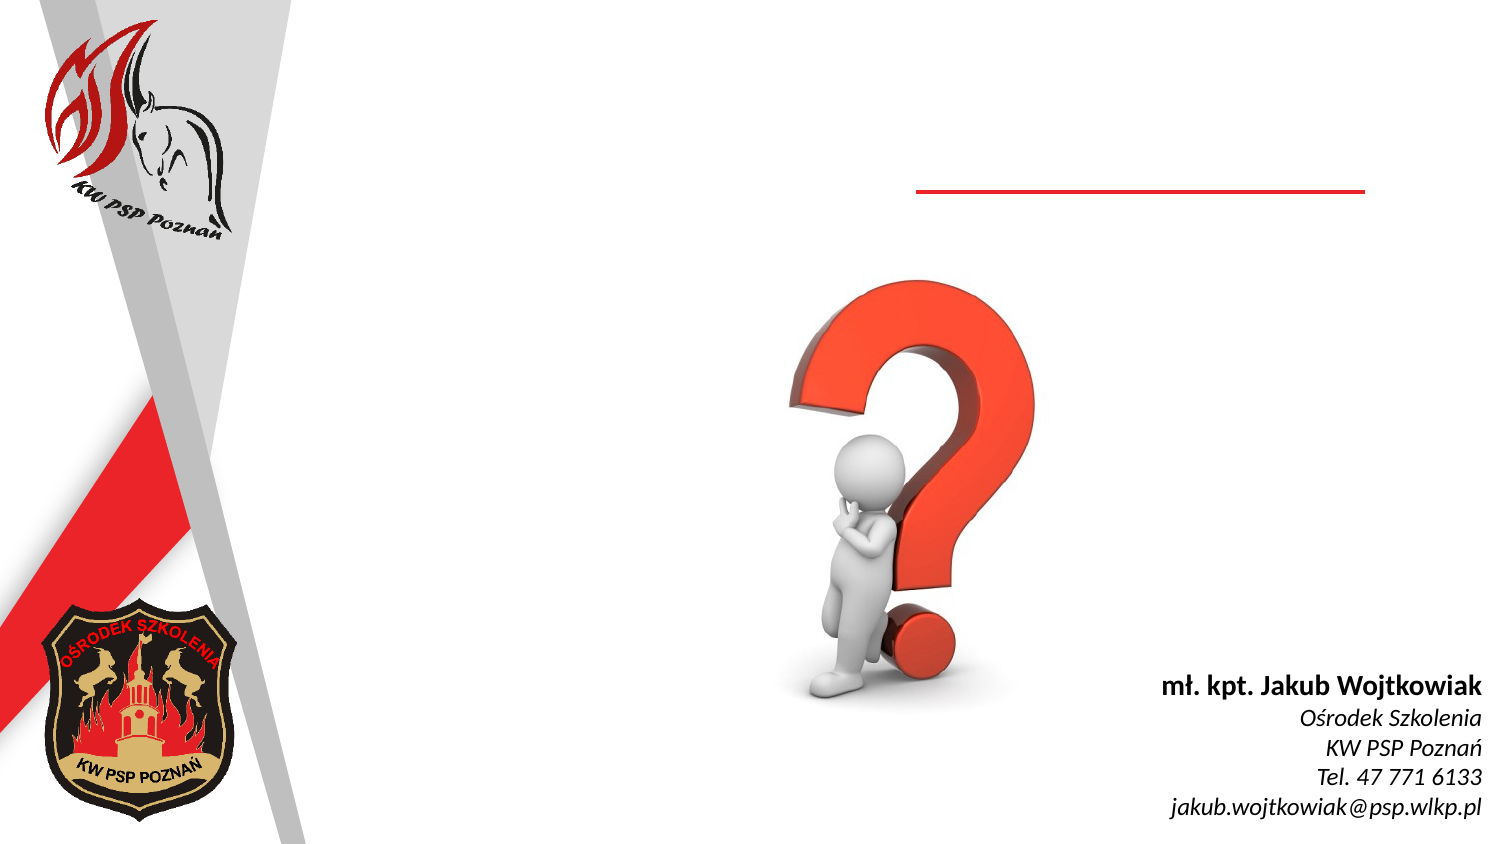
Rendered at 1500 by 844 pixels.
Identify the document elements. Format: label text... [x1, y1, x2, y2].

picture [45, 19, 232, 241]
picture [40, 598, 237, 822]
picture [720, 257, 1087, 745]
text_box mł. kpt. Jakub Wojtkowiak Ośrodek Szkolenia KW PSP Poznań Tel. 47 771 6133 jakub.wojtkowiak@psp.wlkp.pl [952, 658, 1498, 829]
